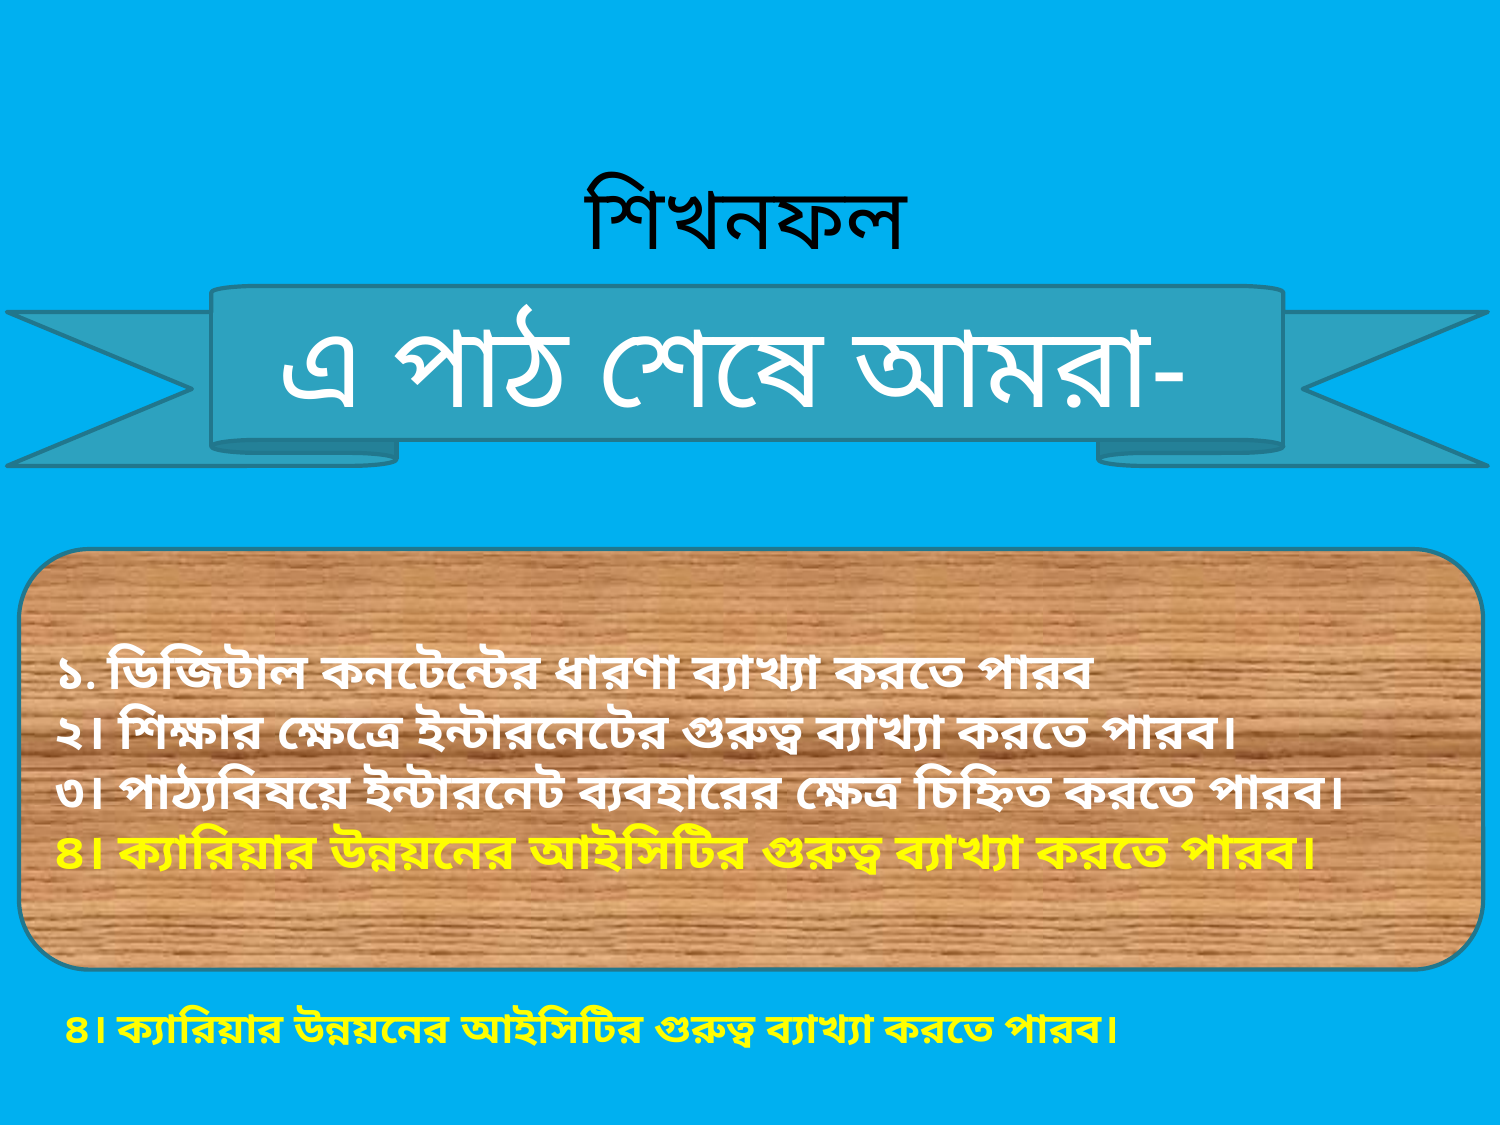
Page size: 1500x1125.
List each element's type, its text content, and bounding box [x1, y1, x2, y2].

text_box এ পাঠ শেষে আমরা- [4, 283, 1490, 469]
text_box ১. ডিজিটাল কনটেন্টের ধারণা ব্যাখ্যা করতে পারব ২। শিক্ষার ক্ষেত্রে ইন্টারনেটের গুরুত্ব ব্যাখ্যা করতে পারব। ৩। পাঠ্যবিষয়ে ইন্টারনেট ব্যবহারের ক্ষেত্র চিহ্নিত করতে পারব। ৪। ক্যারিয়ার উন্নয়নের আইসিটির গুরুত্ব ব্যাখ্যা করতে পারব। [16, 546, 1486, 972]
text_box শিখনফল [0, 157, 1500, 274]
text_box ৪। ক্যারিয়ার উন্নয়নের আইসিটির গুরুত্ব ব্যাখ্যা করতে পারব। [50, 993, 1288, 1059]
